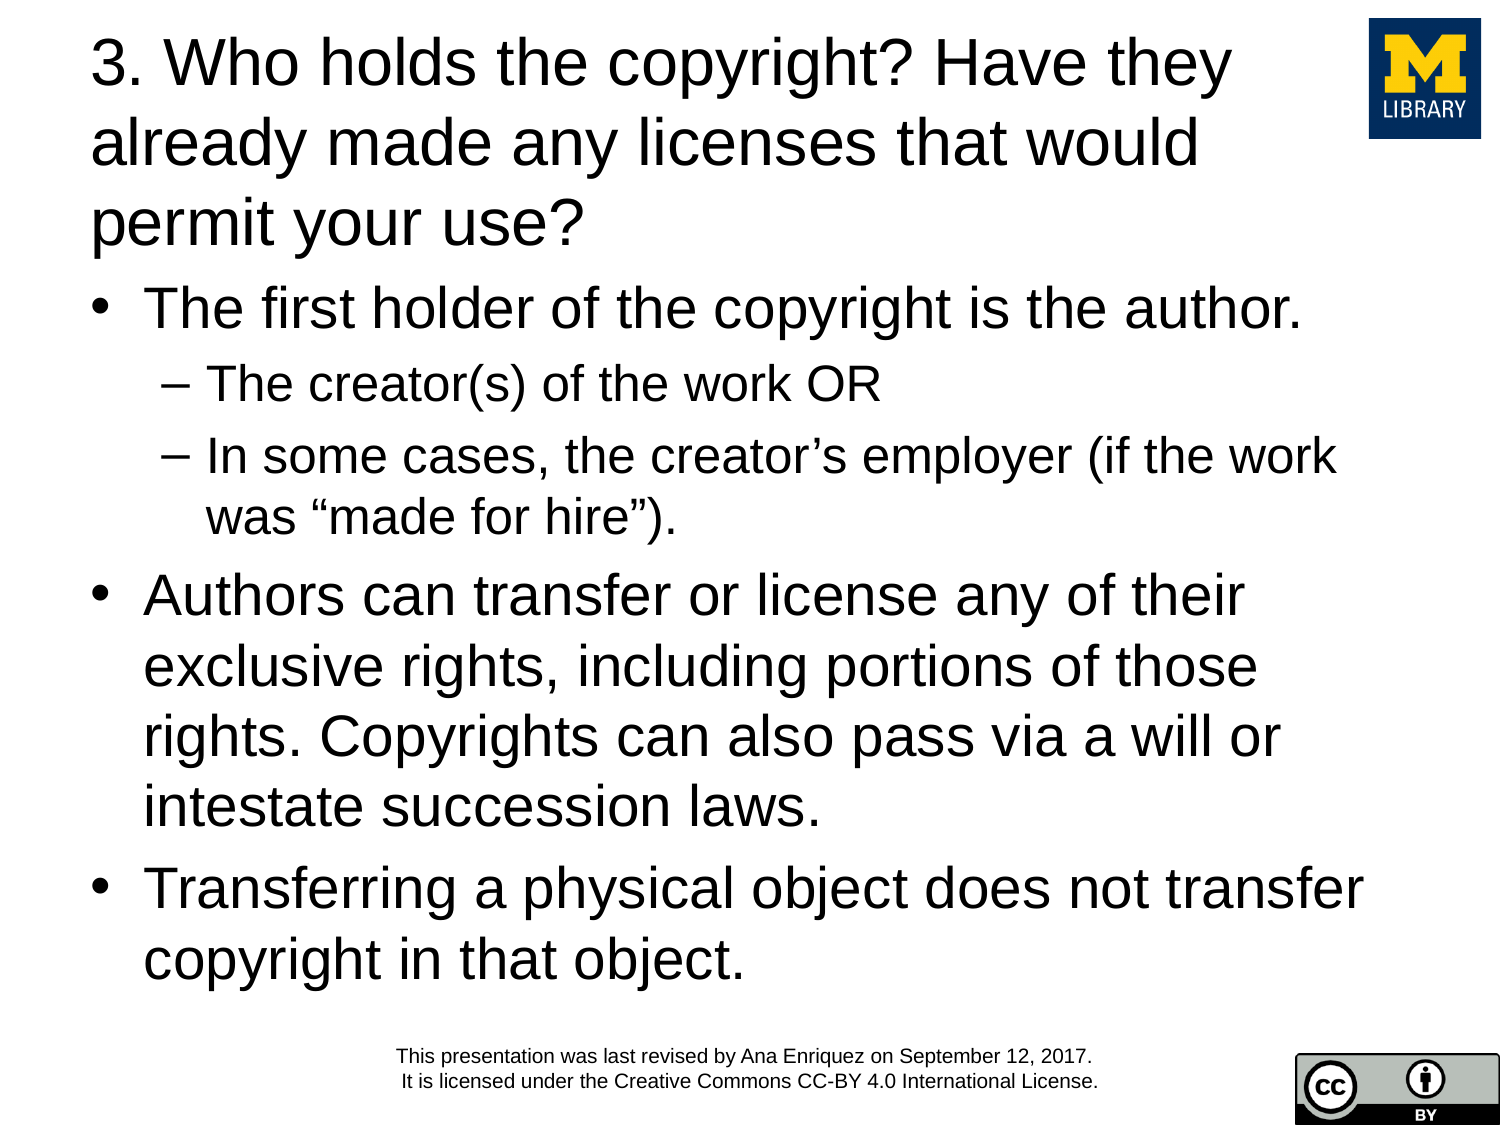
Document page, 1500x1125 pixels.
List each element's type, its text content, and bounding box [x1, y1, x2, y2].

title 3. Who holds the copyright? Have they already made any licenses that would permit your use? [75, 45, 1425, 233]
footer This presentation was last revised by Ana Enriquez on September 12, 2017. It is licensed under the Creative Commons CC-BY 4.0 International License. [75, 1034, 1425, 1095]
list The first holder of the copyright is the author. The creator(s) of the work OR In some cases, the creator’s employer (if the work was “made for hire”). Authors can transfer or license any of their exclusive rights, including portions of those rights. Copyrights can also pass via a will or intestate succession laws. Transferring a physical object does not transfer copyright in that object. [75, 262, 1425, 1005]
picture [1295, 1053, 1500, 1125]
